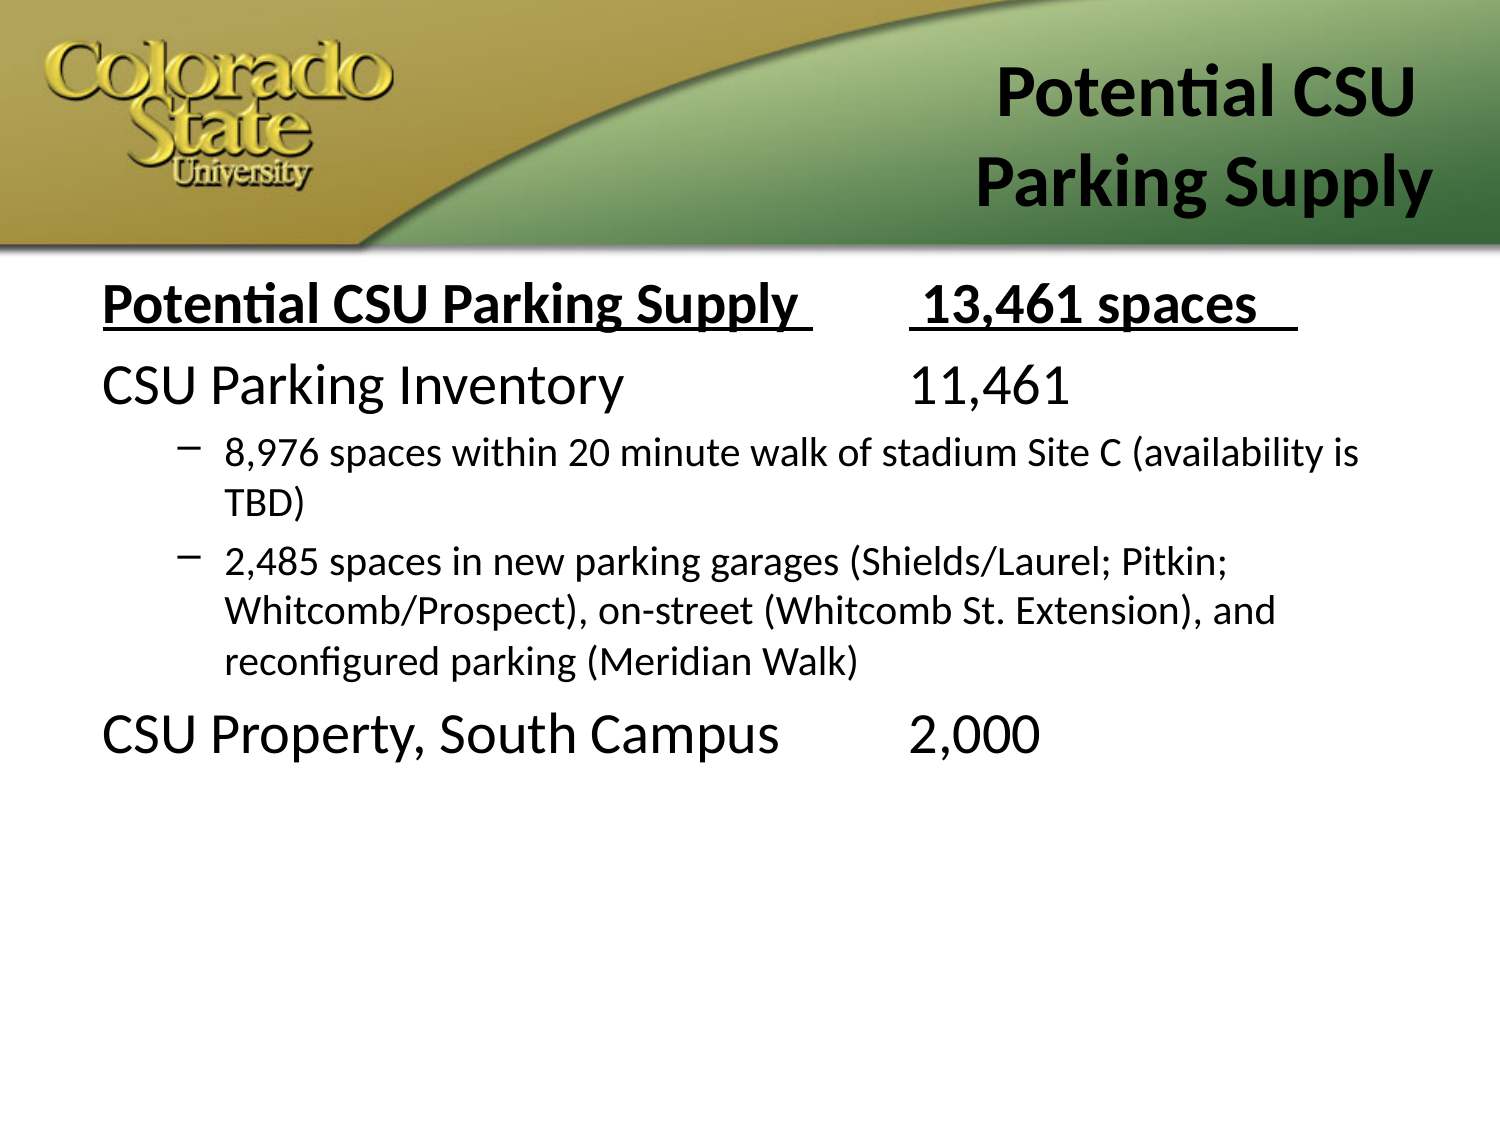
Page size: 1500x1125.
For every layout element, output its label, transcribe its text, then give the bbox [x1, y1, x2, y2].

title Potential CSU Parking Supply [662, 87, 1451, 176]
list Potential CSU Parking Supply 13,461 spaces CSU Parking Inventory 11,461 8,976 spaces within 20 minute walk of stadium Site C (availability is TBD) 2,485 spaces in new parking garages (Shields/Laurel; Pitkin; Whitcomb/Prospect), on-street (Whitcomb St. Extension), and reconfigured parking (Meridian Walk) CSU Property, South Campus 2,000 [87, 257, 1438, 1113]
picture [0, 0, 1500, 1125]
